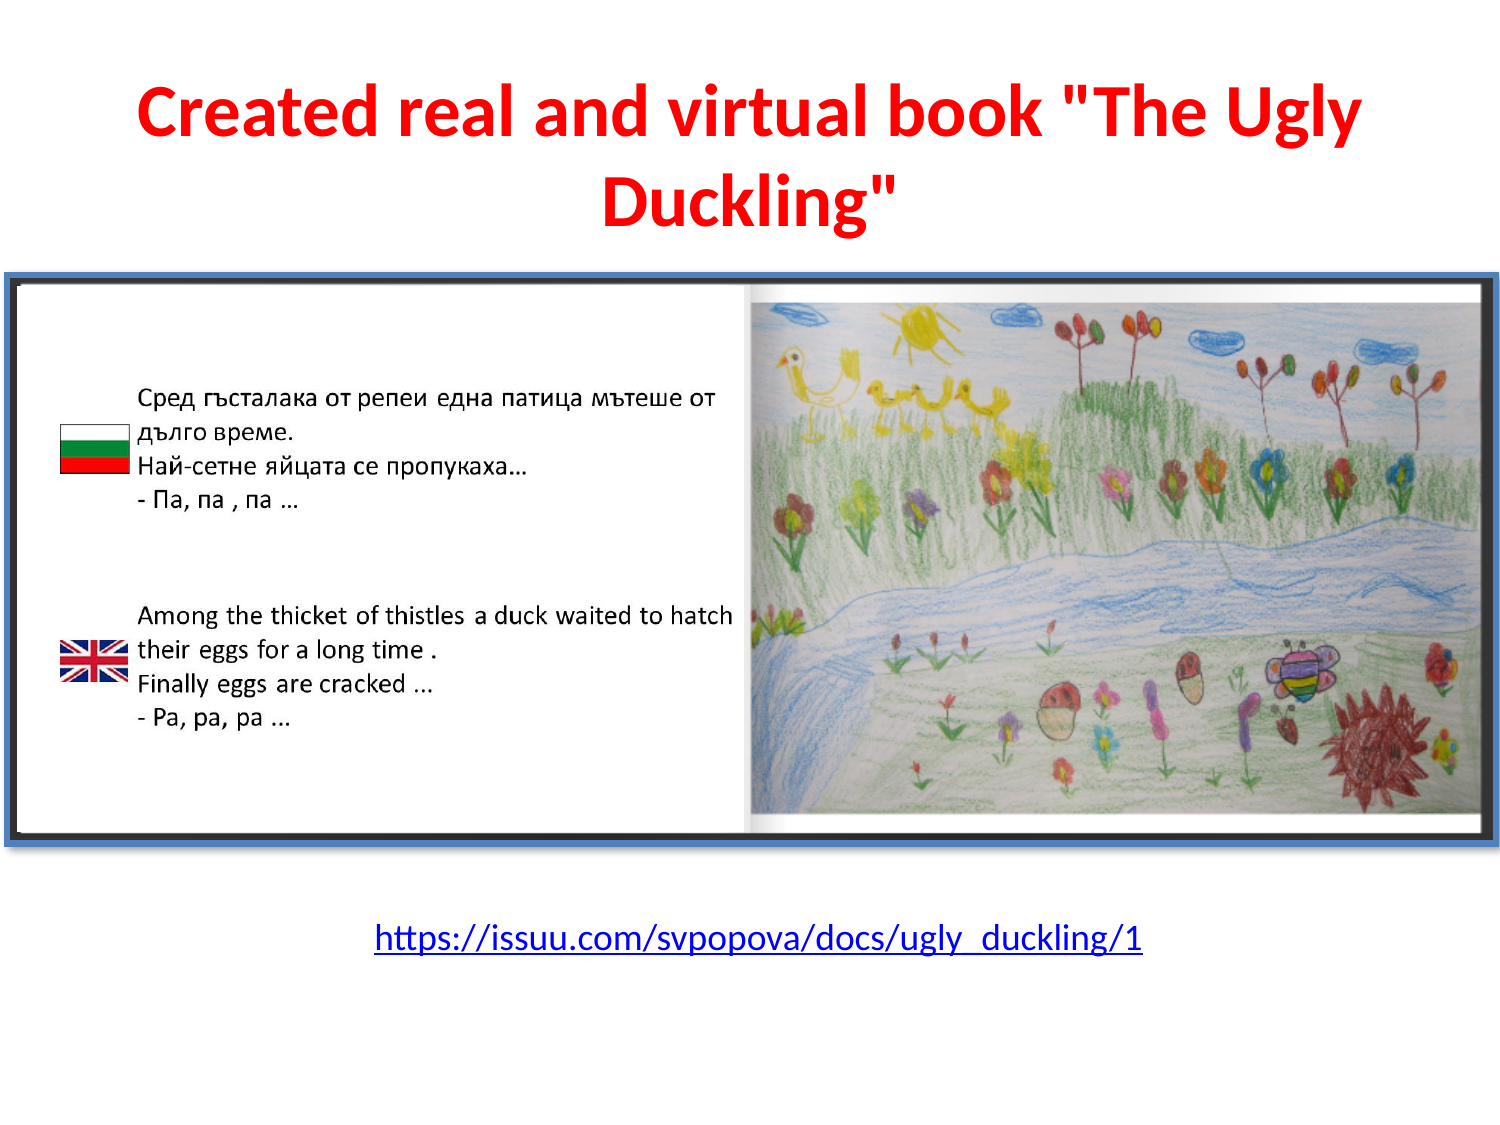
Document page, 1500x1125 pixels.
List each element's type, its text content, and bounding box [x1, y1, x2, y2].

text_box Created real and virtual book "The Ugly Duckling" [1, 54, 1500, 250]
picture [10, 277, 1493, 841]
text_box https://issuu.com/svpopova/docs/ugly_duckling/1 [17, 905, 1500, 1010]
